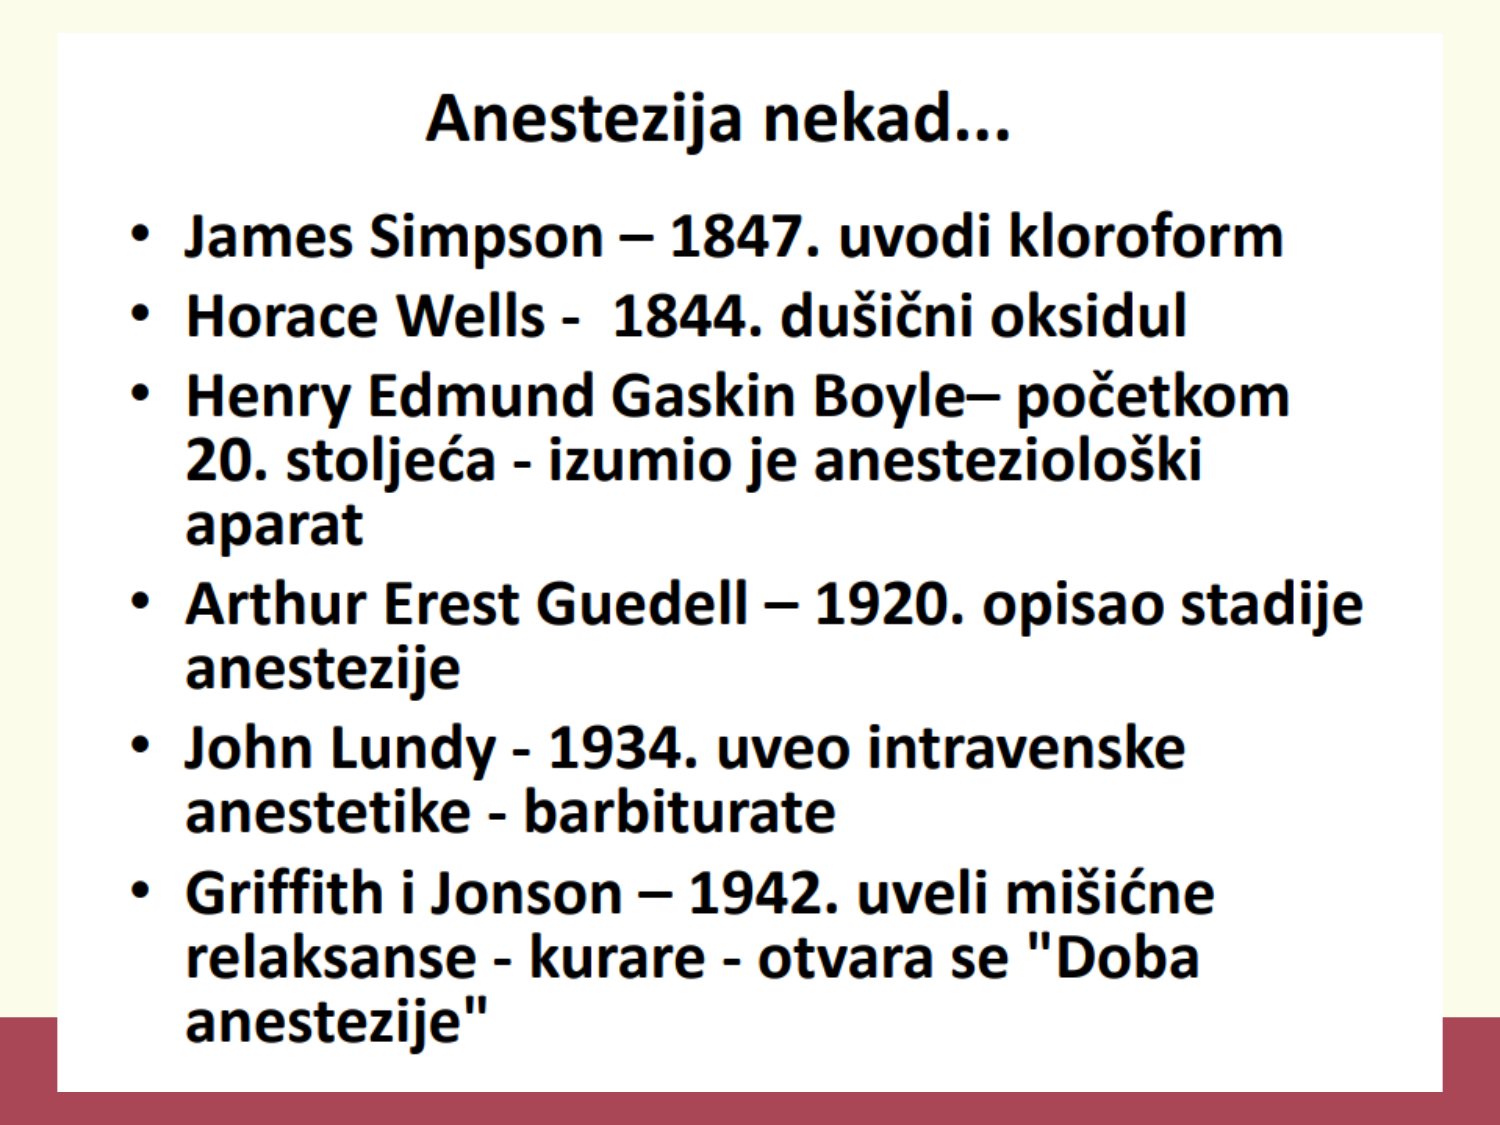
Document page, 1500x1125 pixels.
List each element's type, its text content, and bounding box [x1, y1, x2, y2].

picture [57, 33, 1443, 1092]
slide_number 3 [1059, 1092, 1397, 1103]
